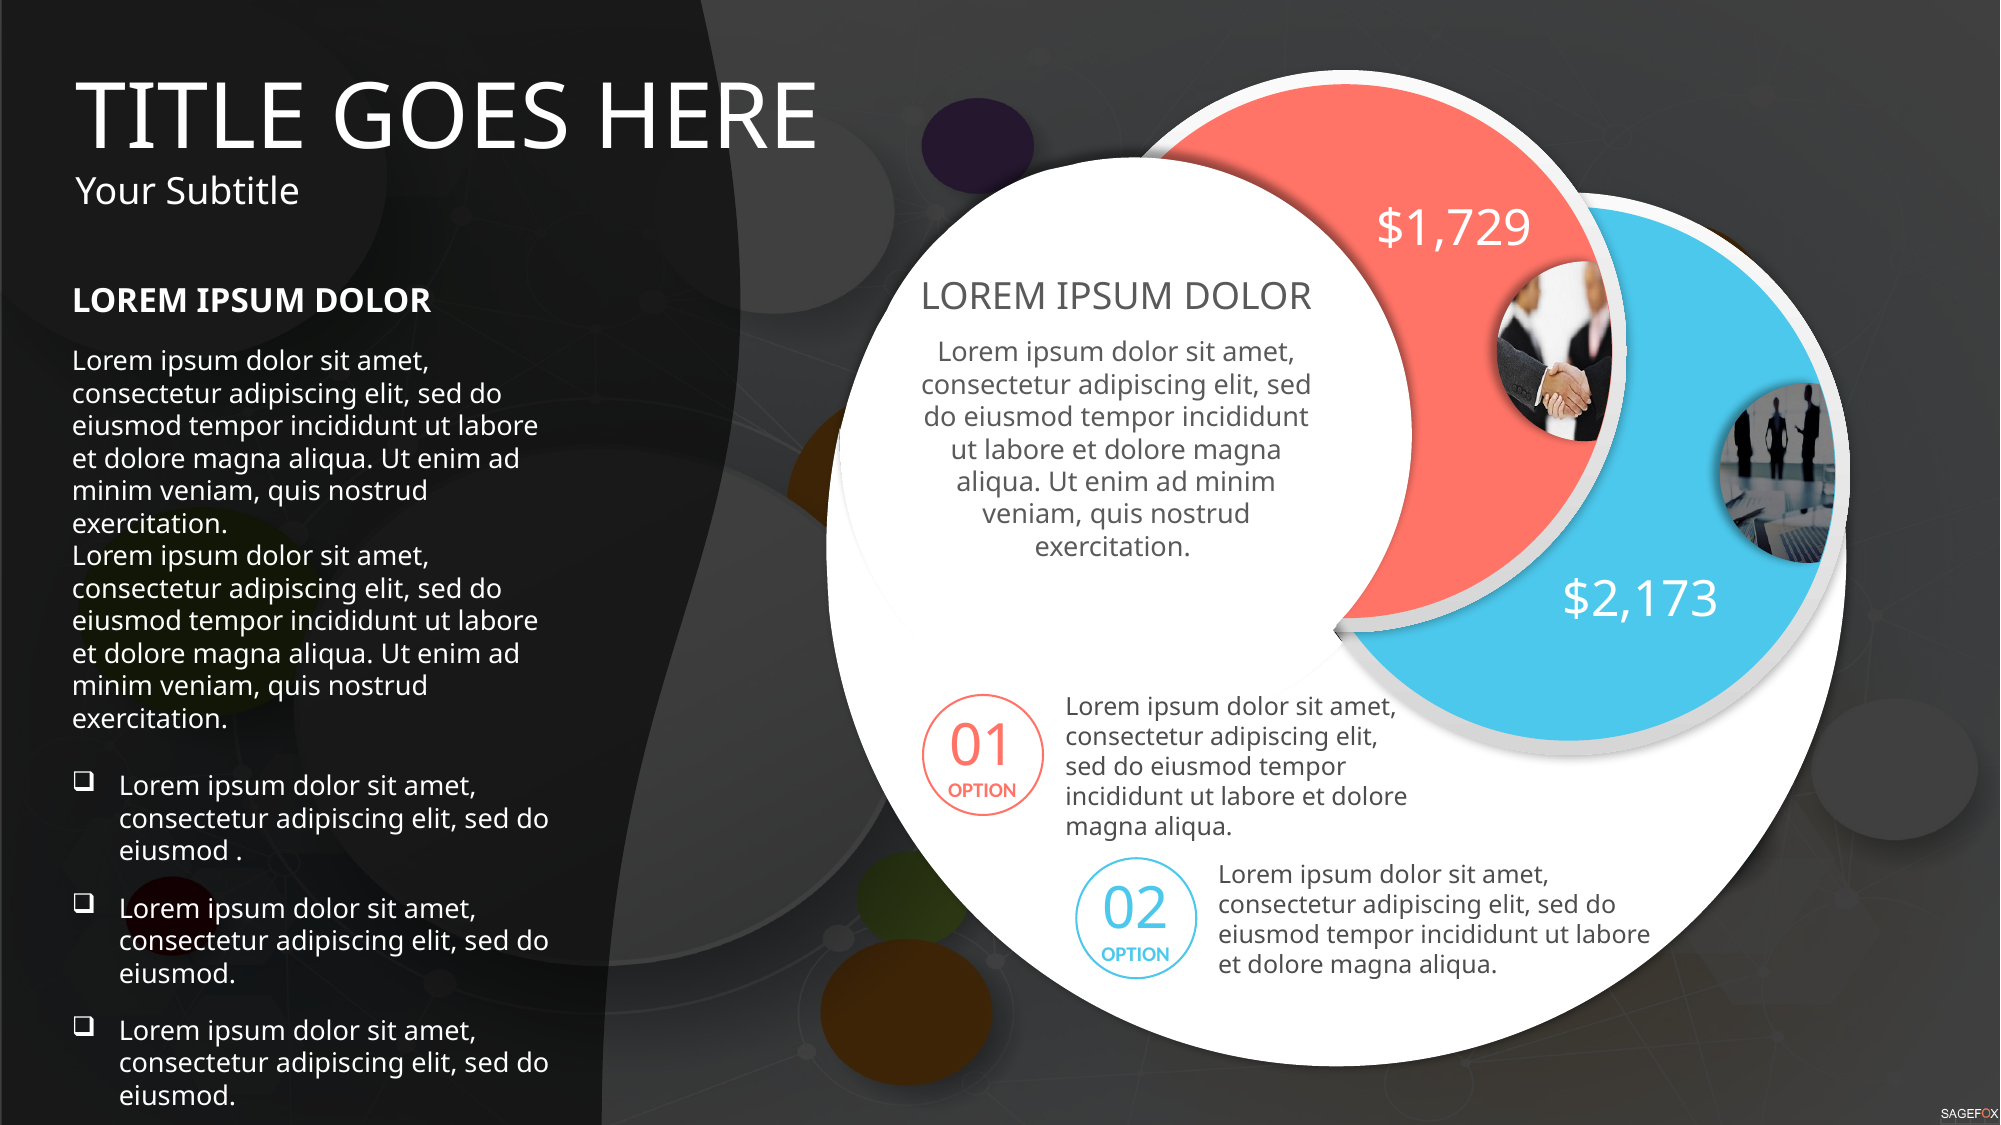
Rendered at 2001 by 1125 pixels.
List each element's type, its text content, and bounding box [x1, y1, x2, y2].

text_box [1287, 192, 1850, 755]
text_box [914, 165, 1064, 264]
text_box LOREM IPSUM DOLOR Lorem ipsum dolor sit amet, consectetur adipiscing elit, sed do eiusmod tempor incididunt ut labore et dolore magna aliqua. Ut enim ad minim veniam, quis nostrud exercitation. Lorem ipsum dolor sit amet, consectetur adipiscing elit, sed do eiusmod tempor incididunt ut labore et dolore magna aliqua. Ut enim ad minim veniam, quis nostrud exercitation. Lorem ipsum dolor sit amet, consectetur adipiscing elit, sed do eiusmod . Lorem ipsum dolor sit amet, consectetur adipiscing elit, sed do eiusmod. Lorem ipsum dolor sit amet, consectetur adipiscing elit, sed do eiusmod. [57, 271, 575, 1119]
text_box TITLE GOES HERE Your Subtitle [60, 49, 1036, 220]
text_box Lorem ipsum dolor sit amet, consectetur adipiscing elit, sed do eiusmod tempor incididunt ut labore et dolore magna aliqua. [1050, 683, 1440, 848]
picture [603, 0, 2001, 1125]
text_box Lorem ipsum dolor sit amet, consectetur adipiscing elit, sed do eiusmod tempor incididunt ut labore et dolore magna aliqua. [1203, 851, 1677, 986]
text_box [1064, 69, 1627, 633]
text_box LOREM IPSUM DOLOR Lorem ipsum dolor sit amet, consectetur adipiscing elit, sed do eiusmod tempor incididunt ut labore et dolore magna aliqua. Ut enim ad minim veniam, quis nostrud exercitation. [901, 264, 1064, 570]
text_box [1076, 858, 1197, 979]
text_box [922, 694, 1044, 815]
text_box [0, 0, 742, 1125]
text_box [825, 445, 1808, 1068]
text_box [838, 282, 1287, 723]
text_box [1512, 755, 1630, 762]
